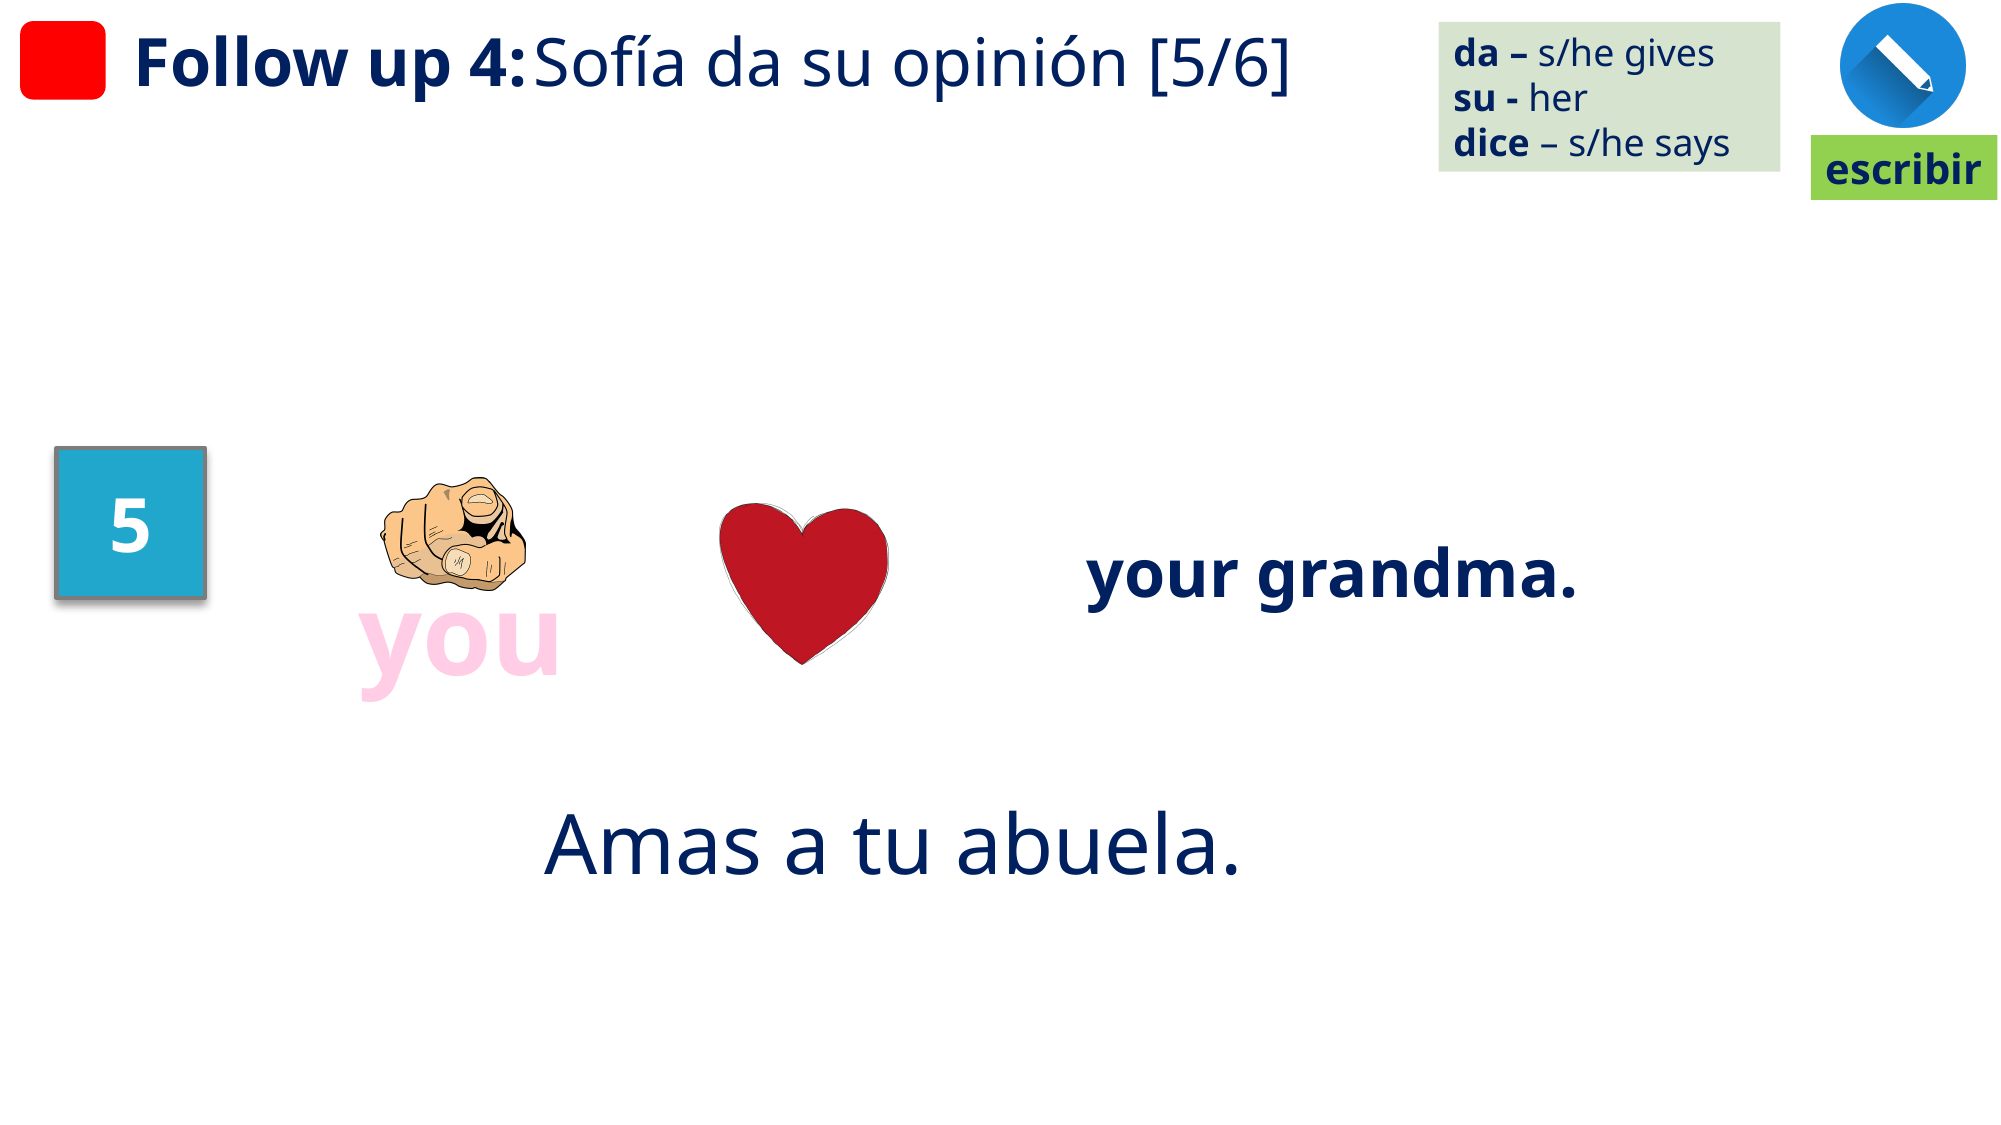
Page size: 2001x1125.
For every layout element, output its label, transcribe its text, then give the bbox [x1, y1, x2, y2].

picture [380, 477, 526, 591]
text_box da – s/he gives su - her dice – s/he says [1438, 21, 1781, 172]
text_box your grandma. [1071, 522, 1594, 618]
picture [719, 503, 889, 665]
text_box 5 [56, 447, 205, 598]
title Follow up 4: [118, 9, 580, 121]
text_box [20, 21, 106, 100]
text_box escribir [1810, 135, 1998, 200]
text_box you [343, 555, 582, 706]
picture [1840, 3, 1966, 128]
text_box Amas a tu abuela. [529, 783, 1258, 899]
text_box Sofía da su opinión [5/6] [518, 12, 1309, 108]
